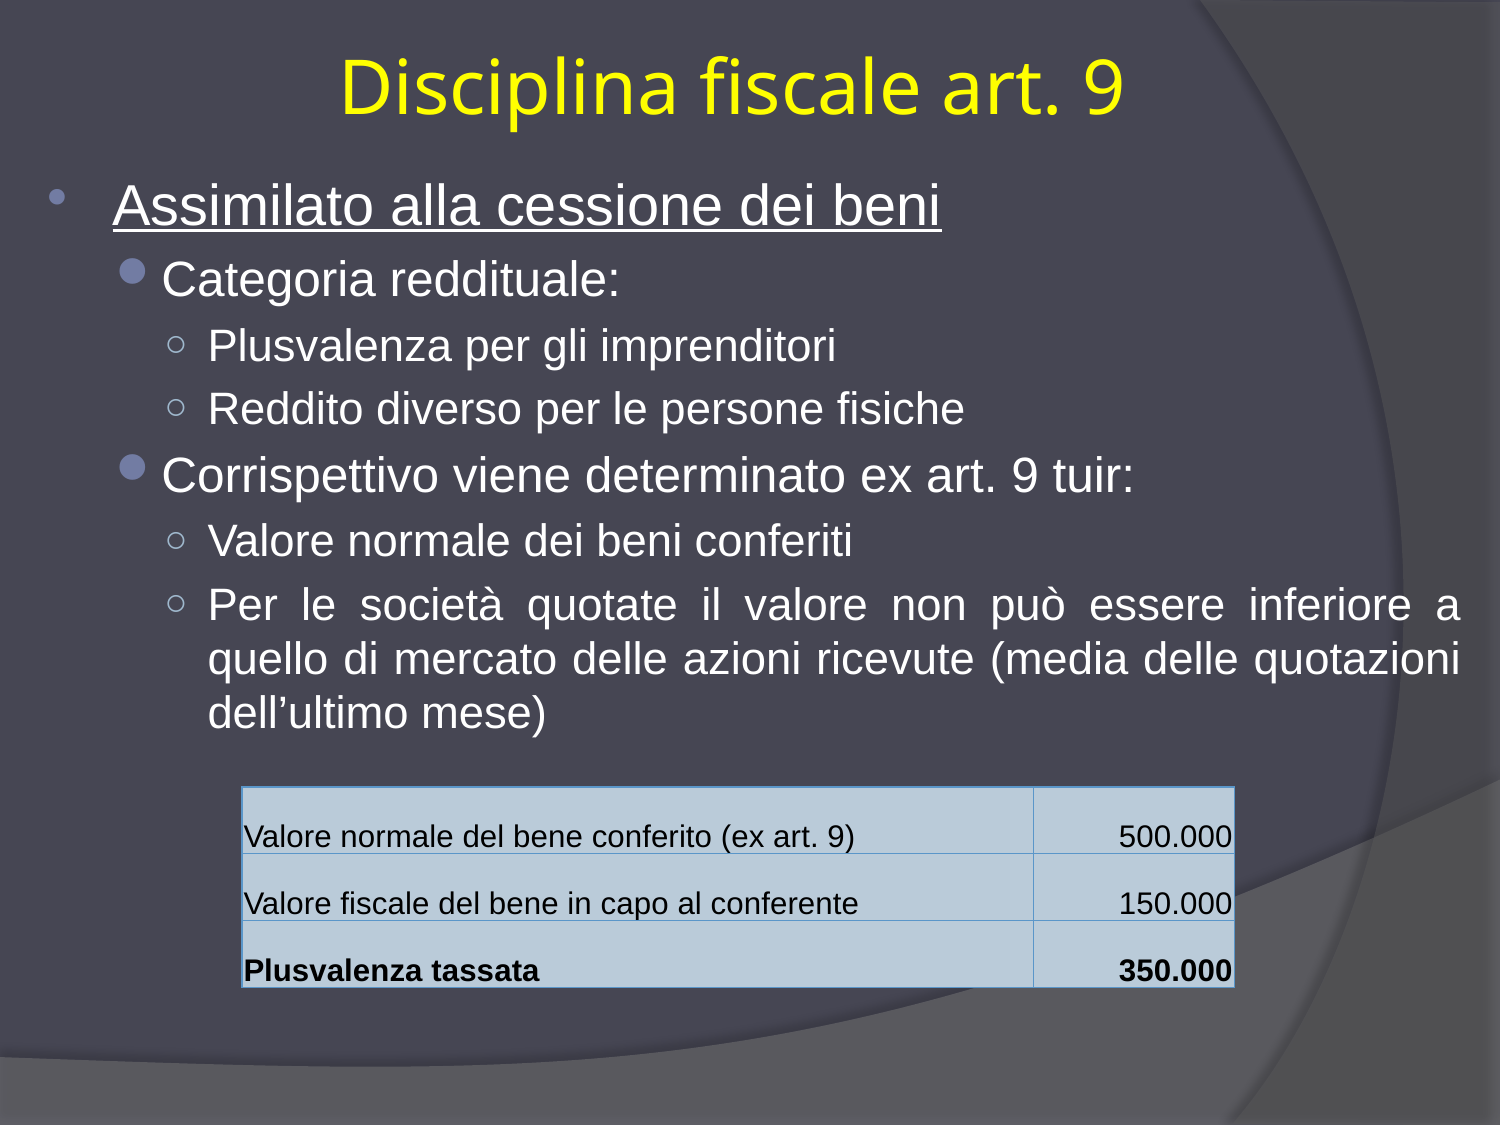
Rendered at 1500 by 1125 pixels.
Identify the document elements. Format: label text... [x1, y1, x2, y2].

table_cell Valore fiscale del bene in capo al conferente [243, 854, 1033, 920]
table_cell Plusvalenza tassata [243, 921, 1033, 987]
title Disciplina fiscale art. 9 [41, 30, 1424, 138]
table_cell 350.000 [1034, 921, 1234, 987]
table_header 500.000 [1034, 788, 1234, 853]
table_cell 150.000 [1034, 854, 1234, 920]
table_header Valore normale del bene conferito (ex art. 9) [243, 788, 1033, 853]
list Assimilato alla cessione dei beni Categoria reddituale: Plusvalenza per gli imprenditori Reddito diverso per le persone fisiche Corrispettivo viene determinato ex art. 9 tuir: Valore normale dei beni conferiti Per le società quotate il valore non può essere inferiore a quello di mercato delle azioni ricevute (media delle quotazioni dell’ultimo mese) [29, 160, 1477, 752]
